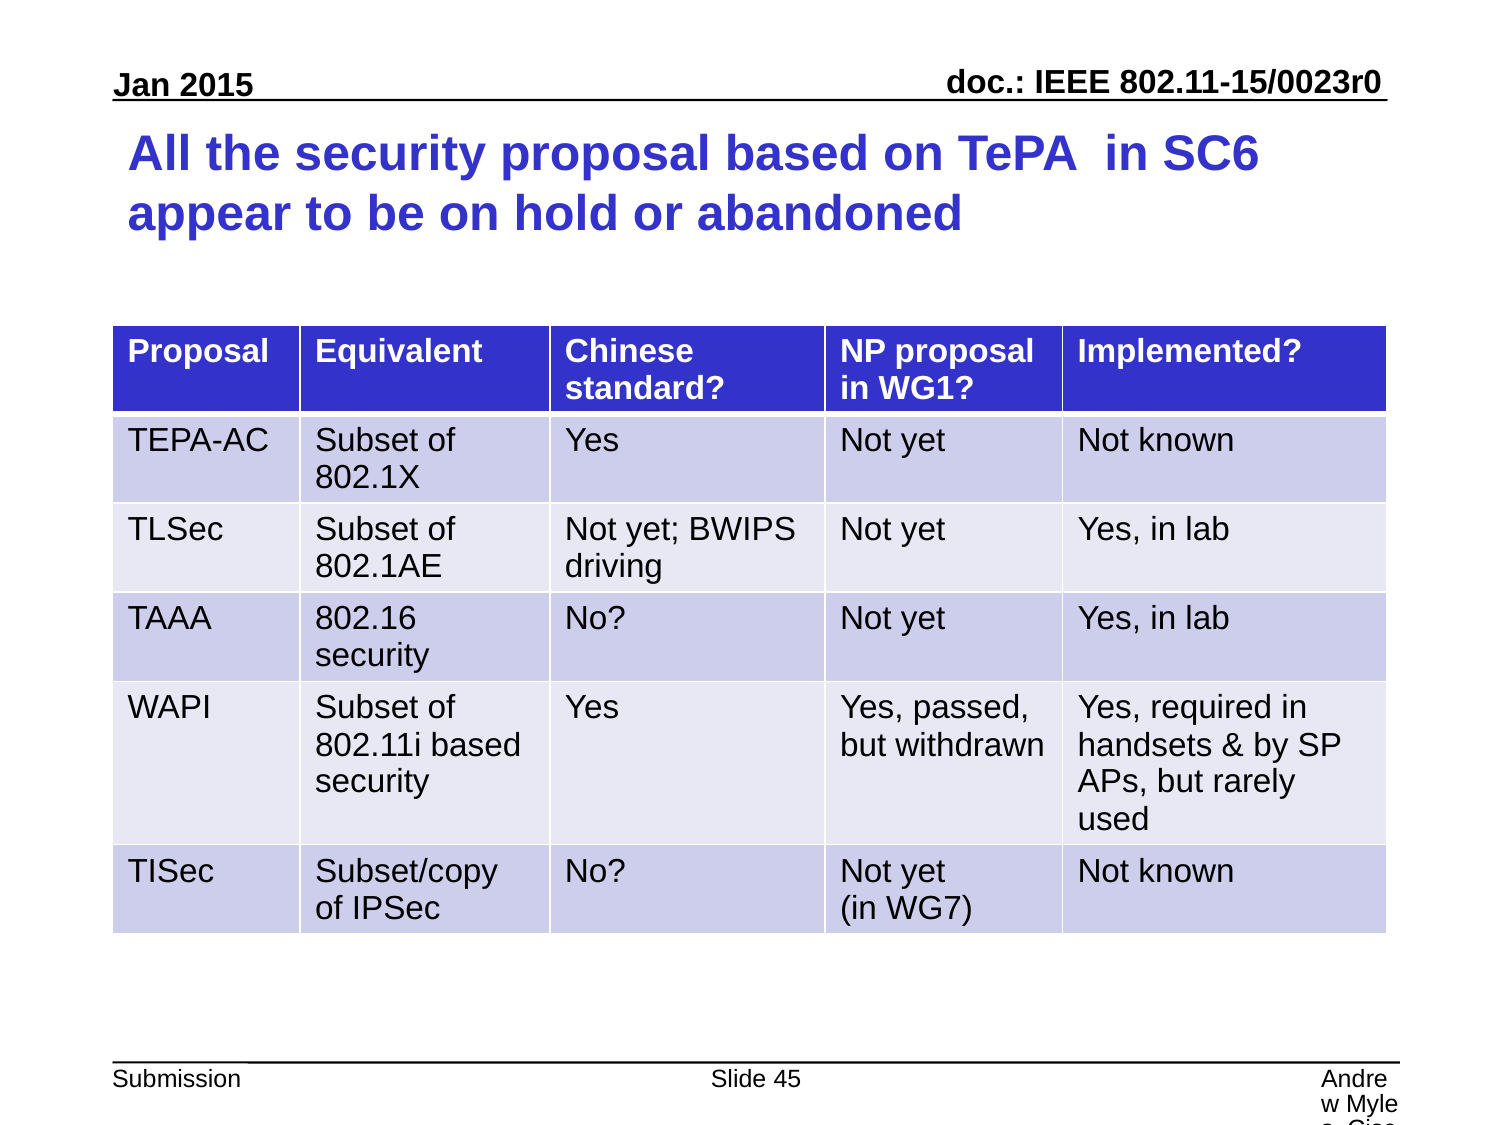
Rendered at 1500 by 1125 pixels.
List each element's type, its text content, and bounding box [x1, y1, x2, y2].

table_cell TAAA [113, 593, 299, 681]
table_cell Subset of 802.11i based security [301, 682, 549, 844]
footer Andrew Myles, Cisco [1320, 1061, 1402, 1093]
table_cell Yes [551, 682, 824, 844]
table_cell No? [551, 845, 824, 933]
table_cell Not yet [826, 593, 1062, 681]
table_cell Yes, in lab [1063, 504, 1386, 591]
table_cell Subset/copy of IPSec [301, 845, 549, 933]
table_cell 802.16 security [301, 593, 549, 681]
table_cell No? [551, 593, 824, 681]
table_cell Yes [551, 417, 824, 502]
table_header NP proposal in WG1? [826, 326, 1062, 411]
table_cell TEPA-AC [113, 417, 299, 502]
table_cell TISec [113, 845, 299, 933]
table_cell WAPI [113, 682, 299, 844]
table_cell Not yet; BWIPS driving [551, 504, 824, 591]
title All the security proposal based on TePA in SC6 appear to be on hold or abandoned [112, 112, 1388, 288]
table_cell Not yet [826, 504, 1062, 591]
table_cell Not yet [826, 417, 1062, 502]
table_cell Not known [1063, 845, 1386, 933]
table_cell Yes, in lab [1063, 593, 1386, 681]
table_header Proposal [113, 326, 299, 411]
table_header Equivalent [301, 326, 549, 411]
table_cell Yes, passed, but withdrawn [826, 682, 1062, 844]
table_cell Subset of 802.1AE [301, 504, 549, 591]
table_cell Not yet (in WG7) [826, 845, 1062, 933]
table_header Chinese standard? [551, 326, 824, 411]
table_header Implemented? [1063, 326, 1386, 411]
table_cell Yes, required in handsets & by SP APs, but rarely used [1063, 682, 1386, 844]
slide_number Slide 45 [709, 1061, 803, 1093]
table_cell Not known [1063, 417, 1386, 502]
table_cell Subset of 802.1X [301, 417, 549, 502]
table_cell TLSec [113, 504, 299, 591]
